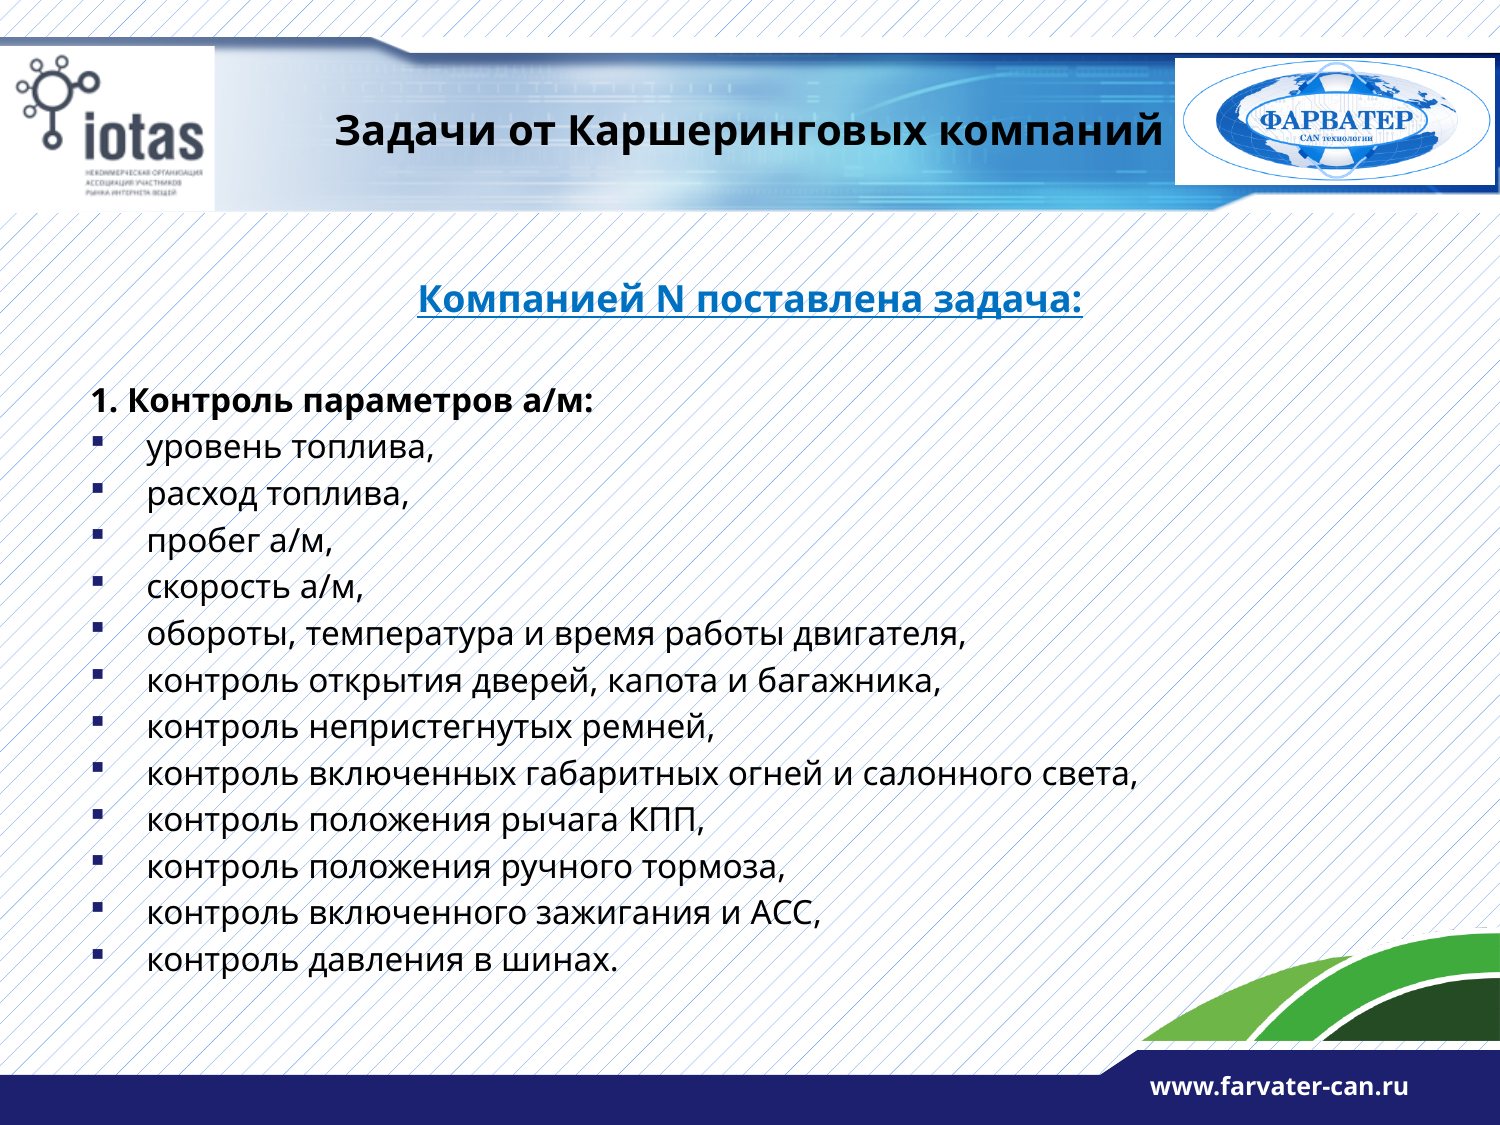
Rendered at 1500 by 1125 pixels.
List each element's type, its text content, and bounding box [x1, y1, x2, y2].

title Задачи от Каршеринговых компаний [215, 82, 1175, 175]
list Компанией N поставлена задача: 1. Контроль параметров а/м: уровень топлива, расход топлива, пробег а/м, скорость а/м, обороты, температура и время работы двигателя, контроль открытия дверей, капота и багажника, контроль непристегнутых ремней, контроль включенных габаритных огней и салонного света, контроль положения рычага КПП, контроль положения ручного тормоза, контроль включенного зажигания и АСС, контроль давления в шинах. [75, 224, 1425, 1050]
picture [0, 37, 1500, 213]
footer www.farvater-can.ru [1112, 1062, 1425, 1100]
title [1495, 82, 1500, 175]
picture [1132, 925, 1500, 1041]
